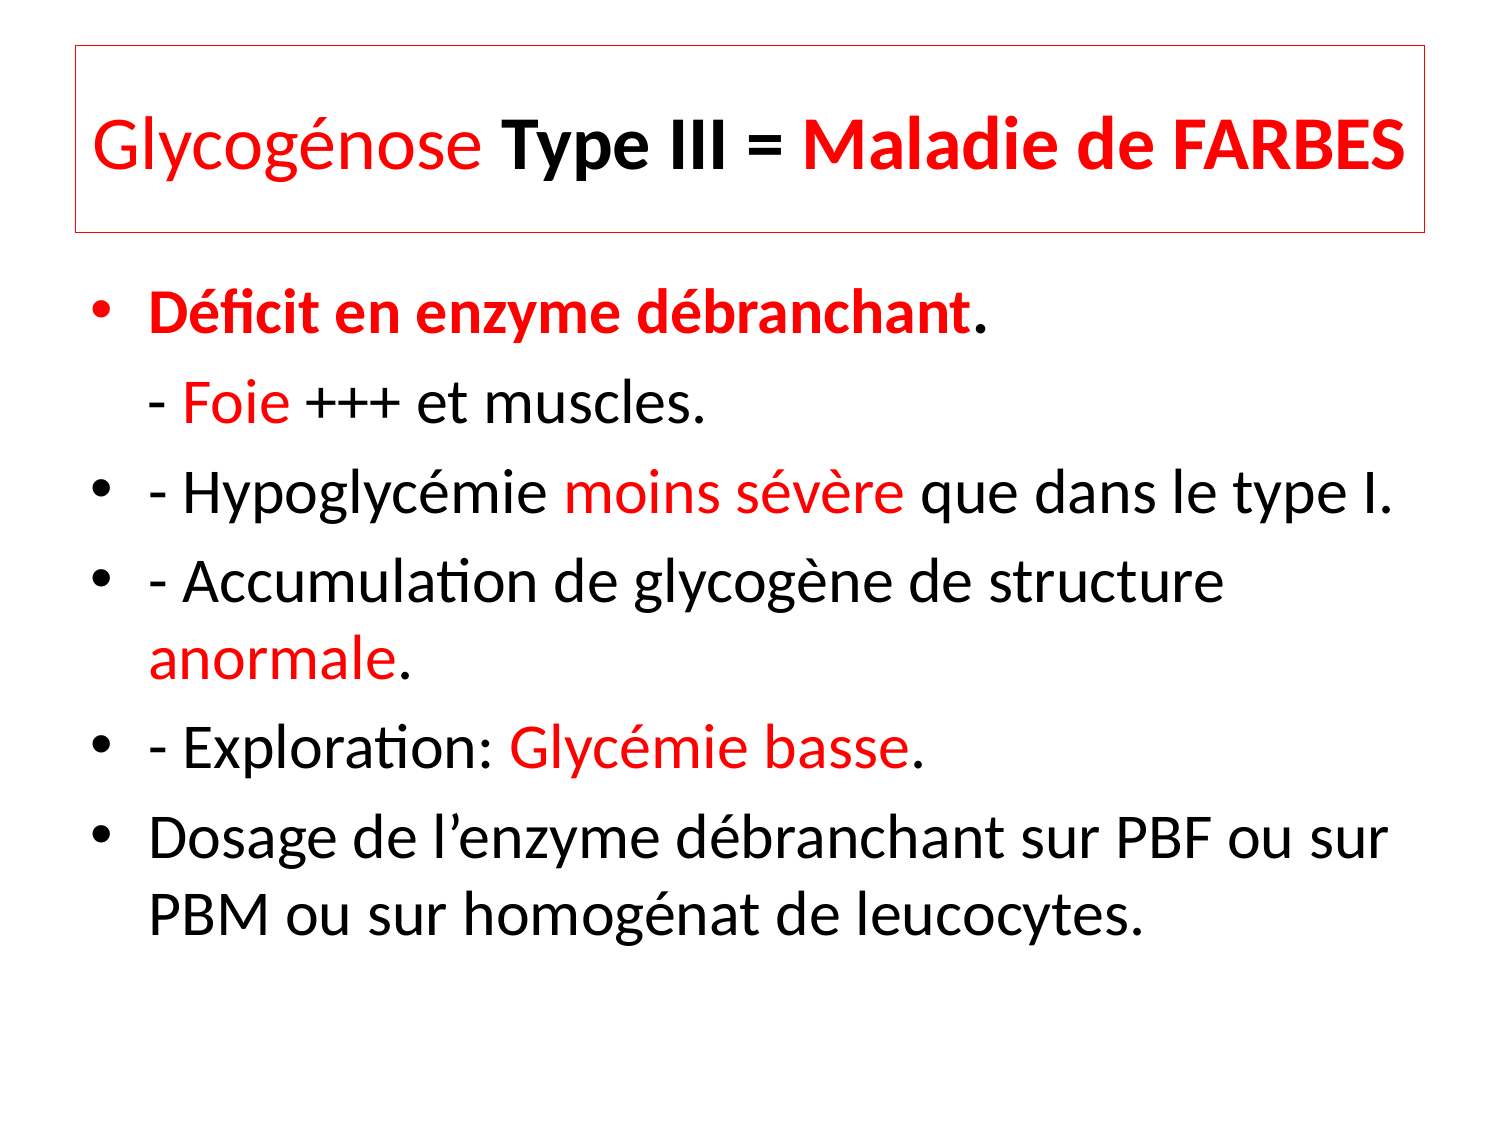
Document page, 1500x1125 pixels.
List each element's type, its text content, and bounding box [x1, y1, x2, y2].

list Déficit en enzyme débranchant. - Foie +++ et muscles. - Hypoglycémie moins sévère que dans le type I. - Accumulation de glycogène de structure anormale. - Exploration: Glycémie basse. Dosage de l’enzyme débranchant sur PBF ou sur PBM ou sur homogénat de leucocytes. [75, 262, 1425, 1005]
title Glycogénose Type III = Maladie de FARBES [75, 45, 1425, 233]
